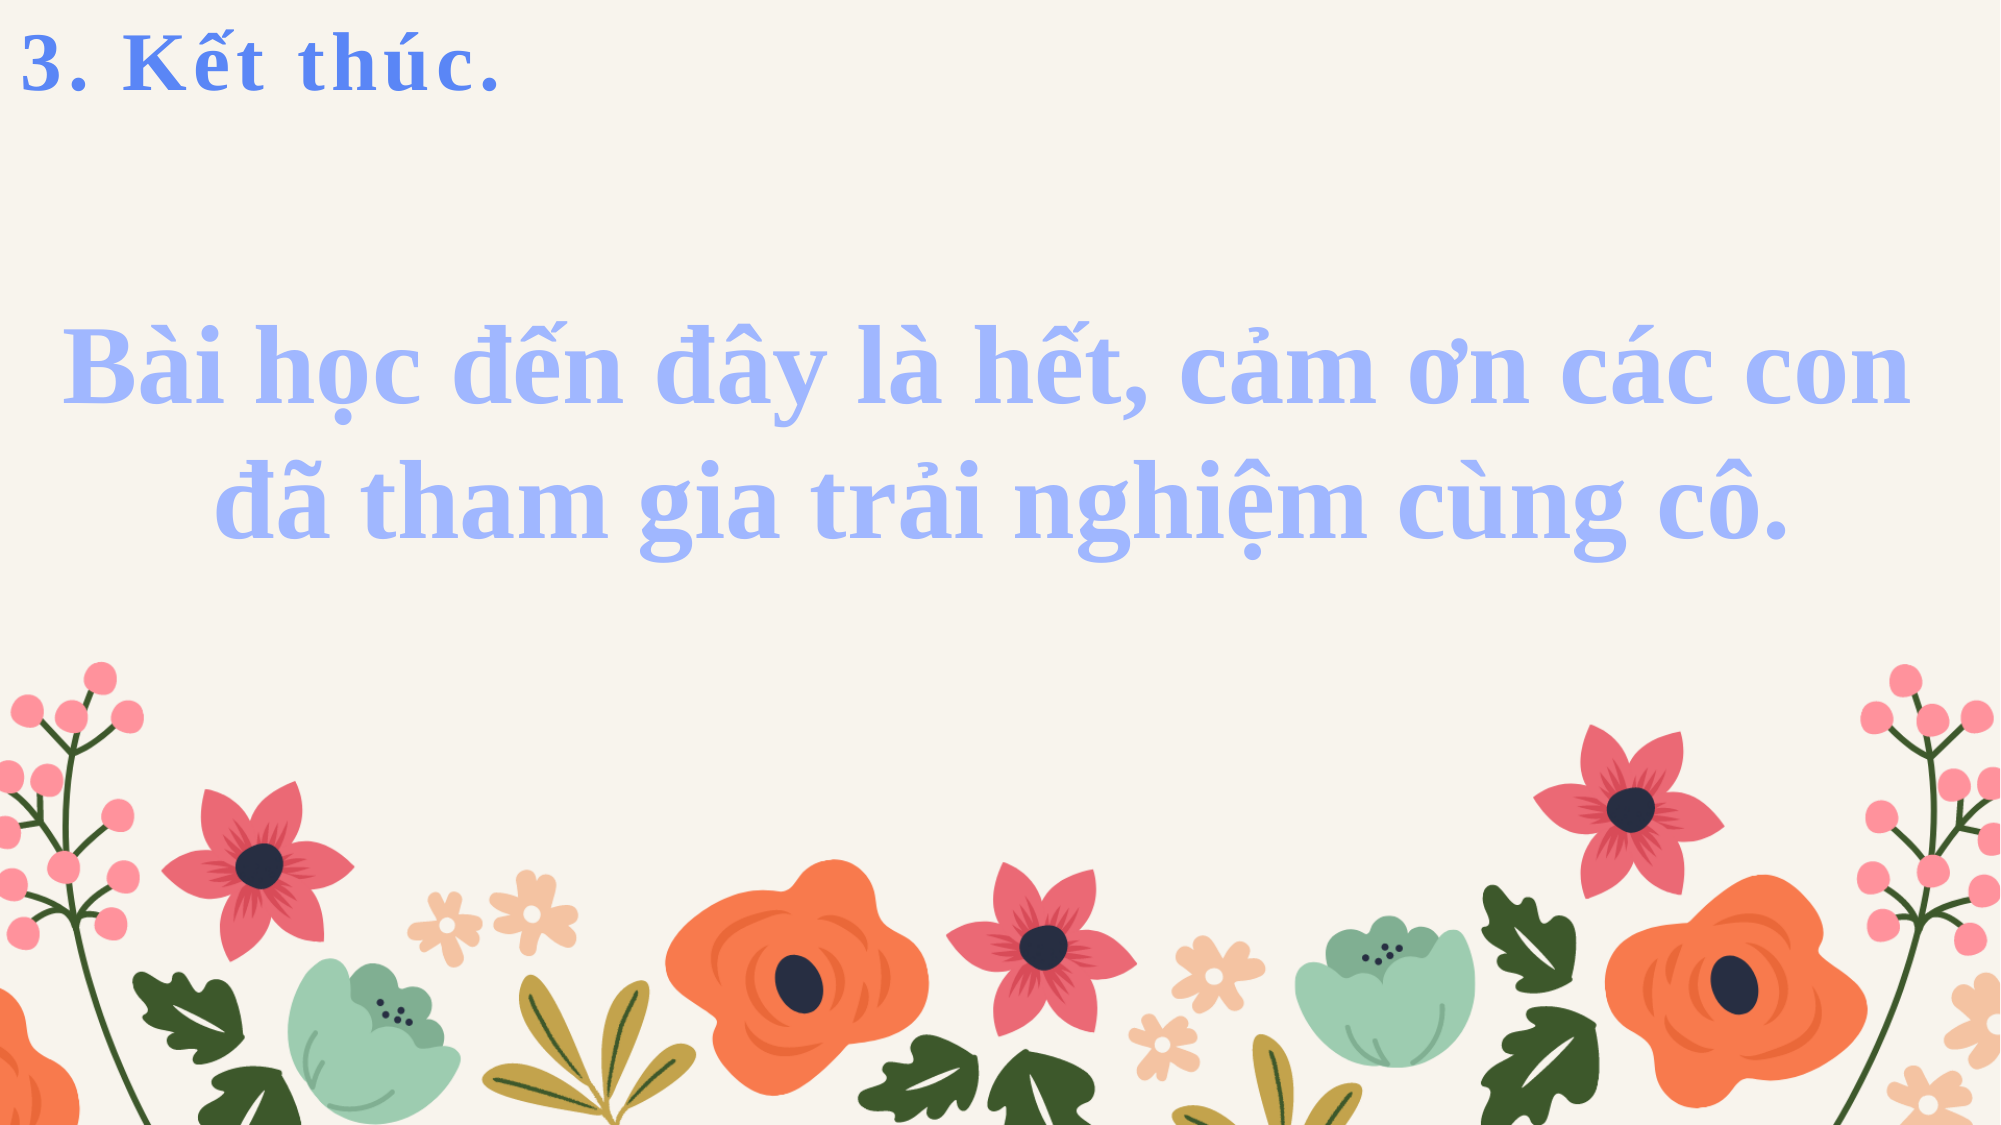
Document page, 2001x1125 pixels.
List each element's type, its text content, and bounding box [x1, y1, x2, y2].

text_box Bài học đến đây là hết, cảm ơn các con đã tham gia trải nghiệm cùng cô. [47, 283, 1929, 569]
text_box 3. Kết thúc. [5, 0, 517, 115]
picture [0, 0, 2001, 1125]
